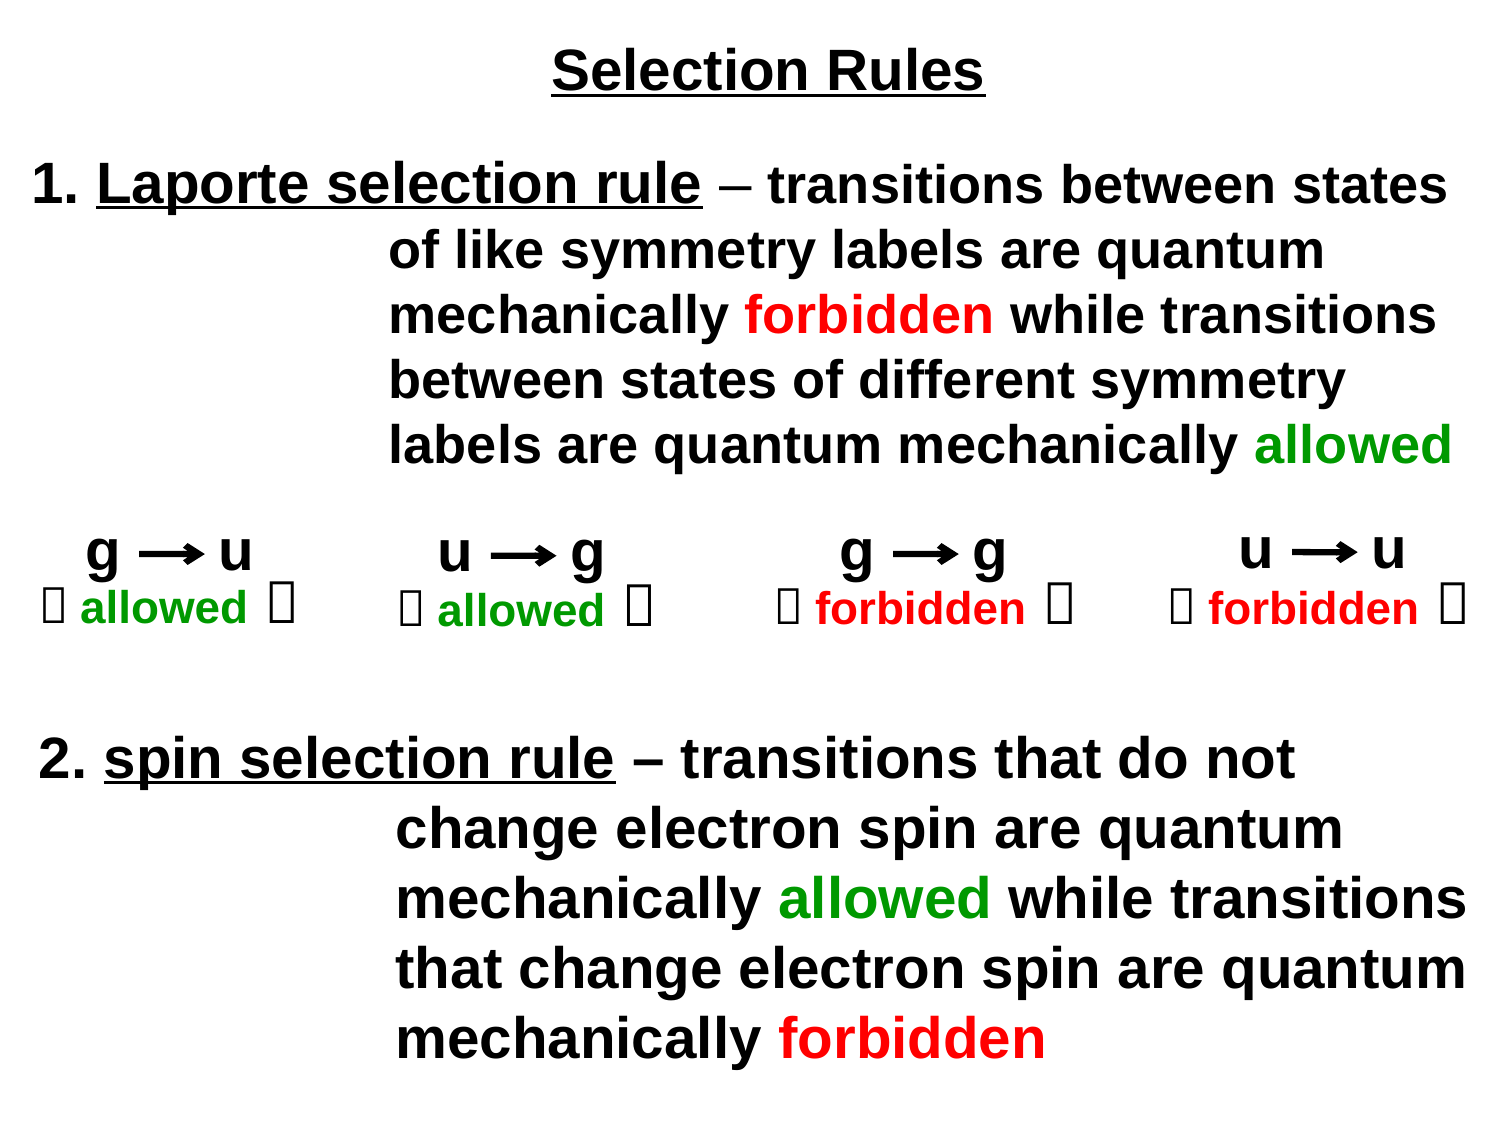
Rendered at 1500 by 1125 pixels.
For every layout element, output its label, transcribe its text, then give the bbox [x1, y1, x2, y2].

text_box  allowed  [381, 560, 719, 646]
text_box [422, 505, 648, 593]
text_box 1. Laporte selection rule – transitions between states of like symmetry labels are quantum mechanically forbidden while transitions between states of different symmetry labels are quantum mechanically allowed [16, 137, 1480, 483]
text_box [824, 504, 1050, 591]
text_box  forbidden  [1151, 559, 1500, 644]
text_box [1223, 502, 1449, 589]
text_box  forbidden  [758, 559, 1116, 644]
text_box 2. spin selection rule – transitions that do not change electron spin are quantum mechanically allowed while transitions that change electron spin are quantum mechanically forbidden [23, 712, 1484, 1078]
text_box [70, 504, 297, 591]
text_box Selection Rules [536, 24, 1037, 110]
text_box  allowed  [23, 557, 362, 642]
